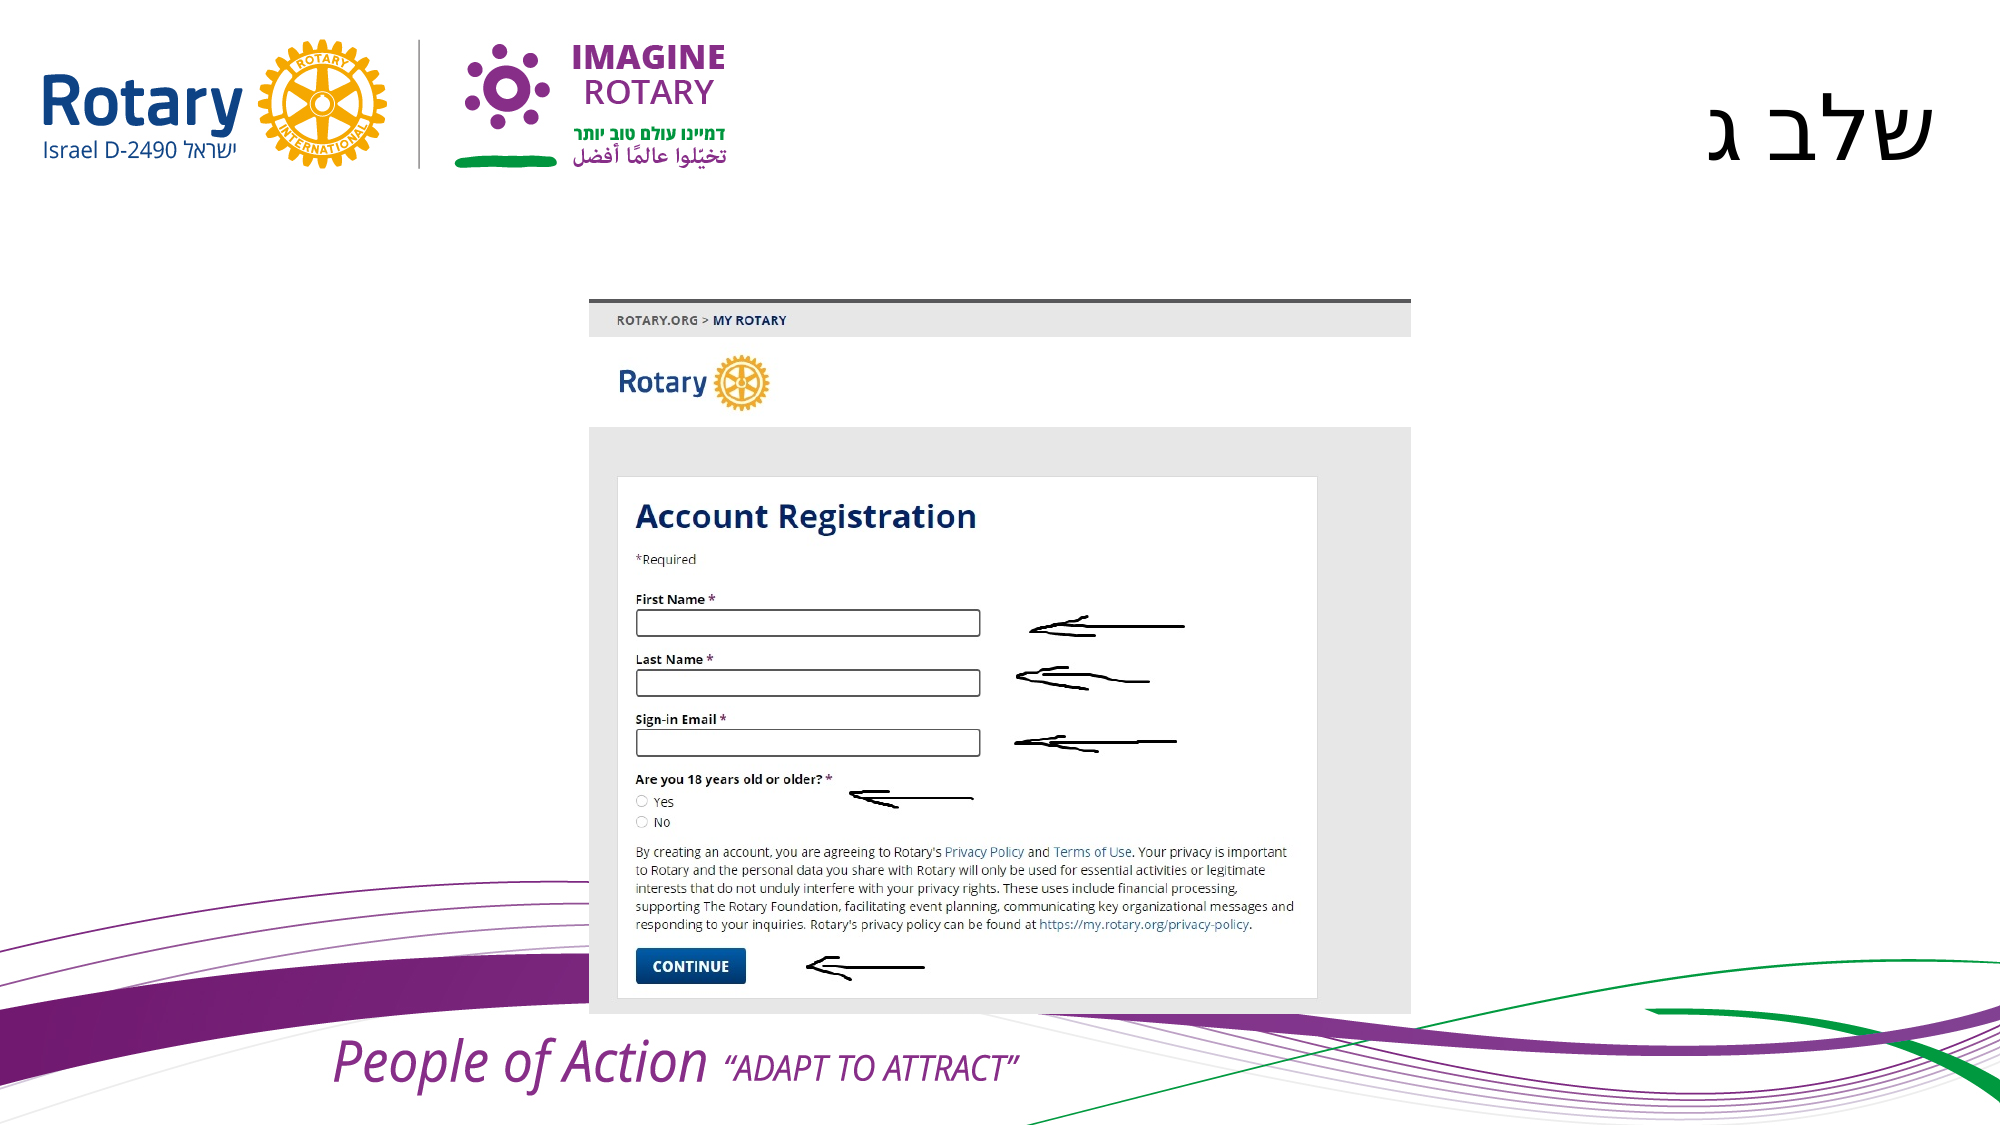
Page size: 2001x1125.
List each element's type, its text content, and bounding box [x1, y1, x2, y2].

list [589, 299, 1411, 1014]
title שלב ג [470, 22, 1953, 240]
picture [0, 0, 2000, 1125]
